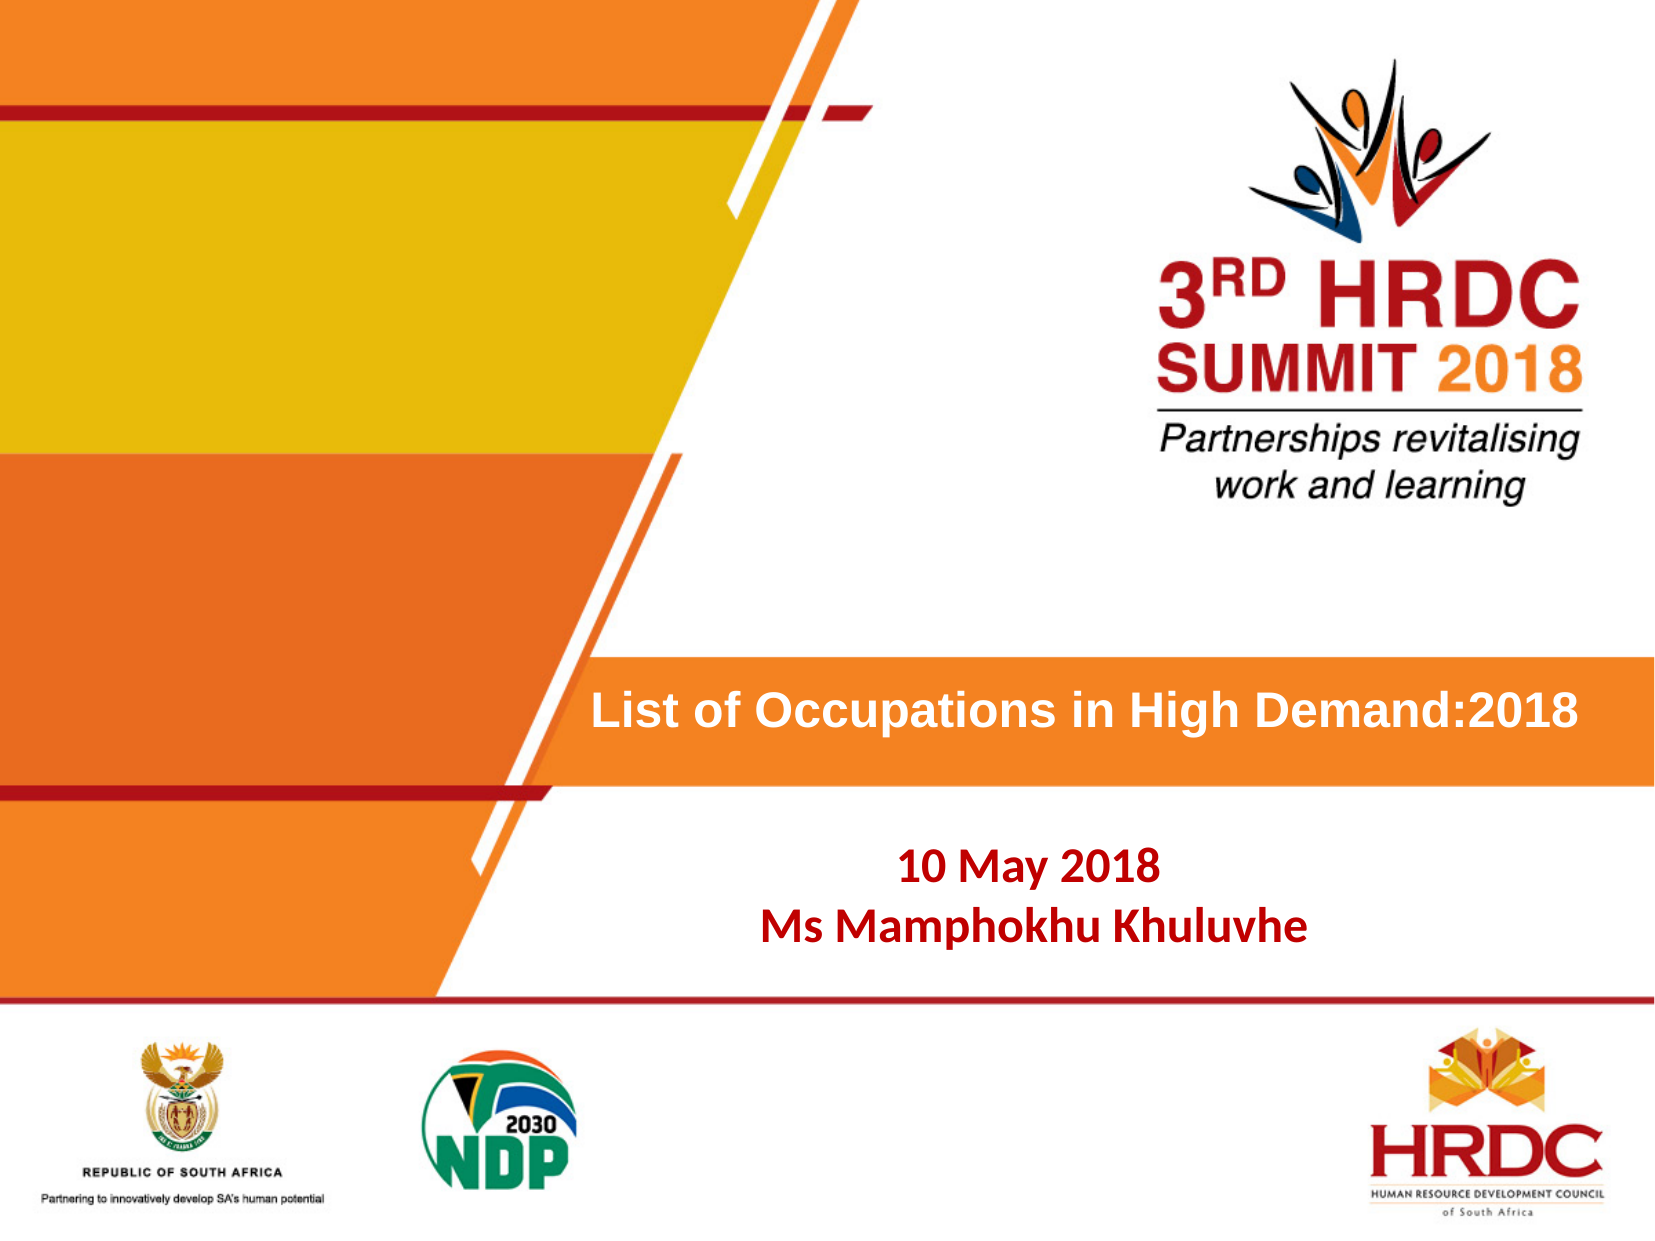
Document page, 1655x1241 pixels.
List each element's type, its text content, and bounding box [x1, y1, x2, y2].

text_box 10 May 2018 Ms Mamphokhu Khuluvhe [620, 825, 1448, 960]
picture [0, 0, 1655, 1241]
text_box List of Occupations in High Demand:2018 [448, 669, 1655, 745]
